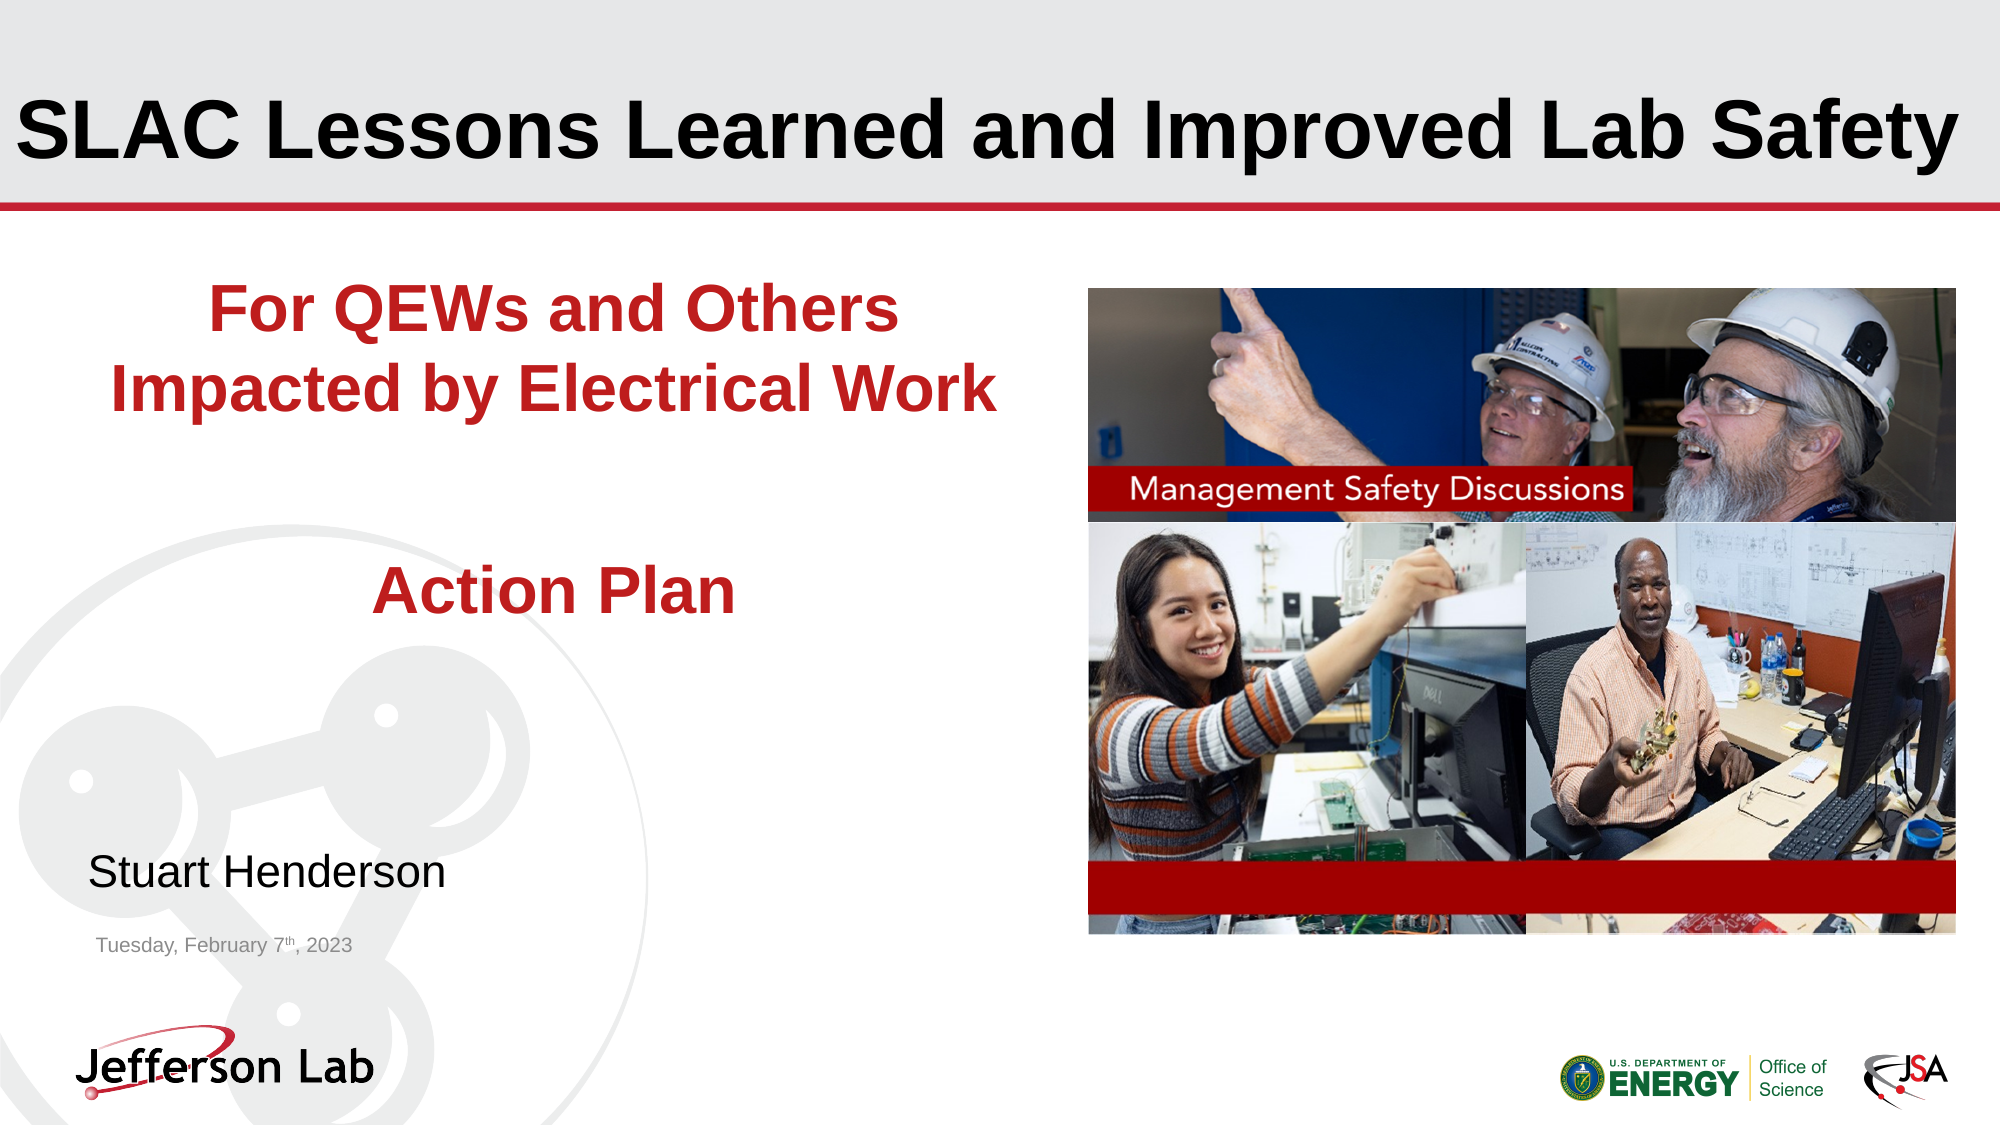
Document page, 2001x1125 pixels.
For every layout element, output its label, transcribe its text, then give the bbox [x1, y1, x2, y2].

picture [0, 470, 674, 1125]
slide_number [80, 913, 607, 974]
picture [1088, 288, 1956, 935]
subtitle For QEWs and Others Impacted by Electrical Work Action Plan [72, 257, 1037, 359]
picture [1560, 1055, 1827, 1101]
title SLAC Lessons Learned and Improved Lab Safety [0, 82, 2000, 184]
picture [1864, 1054, 1948, 1110]
list Stuart Henderson [72, 841, 1037, 910]
